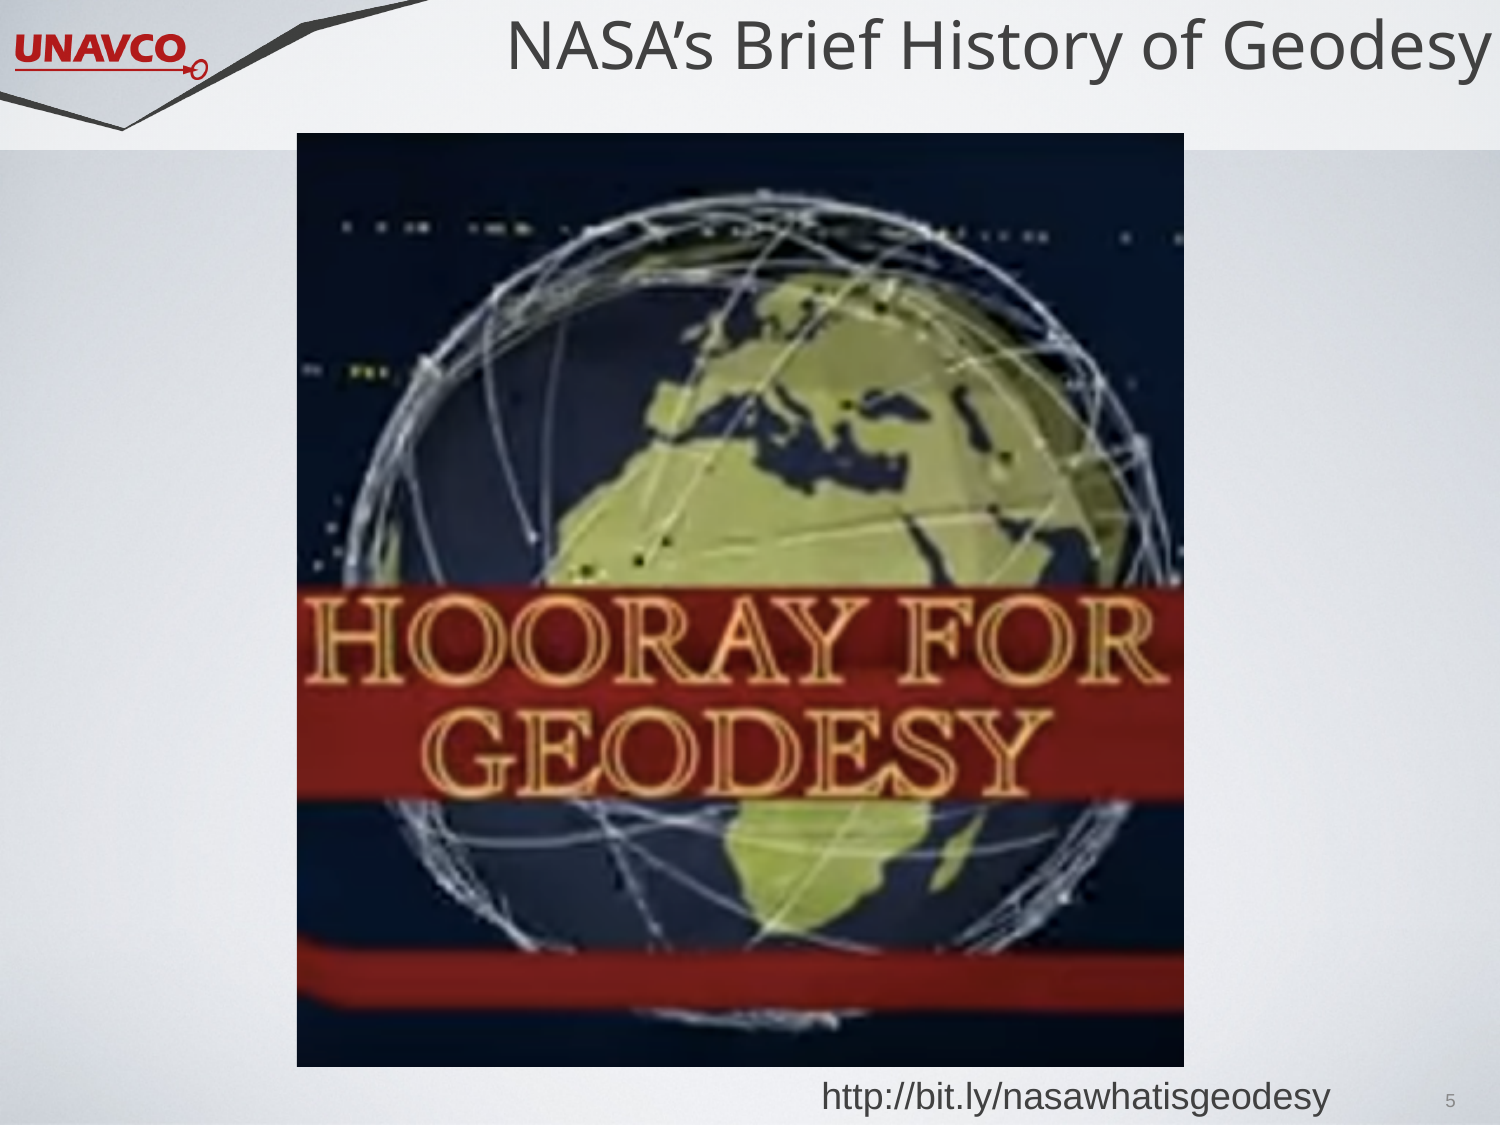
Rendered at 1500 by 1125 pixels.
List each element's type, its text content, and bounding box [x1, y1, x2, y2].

title NASA’s Brief History of Geodesy [150, 0, 1500, 154]
text_box 5 [1387, 1081, 1471, 1125]
text_box http://bit.ly/nasawhatisgeodesy [806, 1064, 1357, 1125]
picture [0, 0, 1500, 1125]
